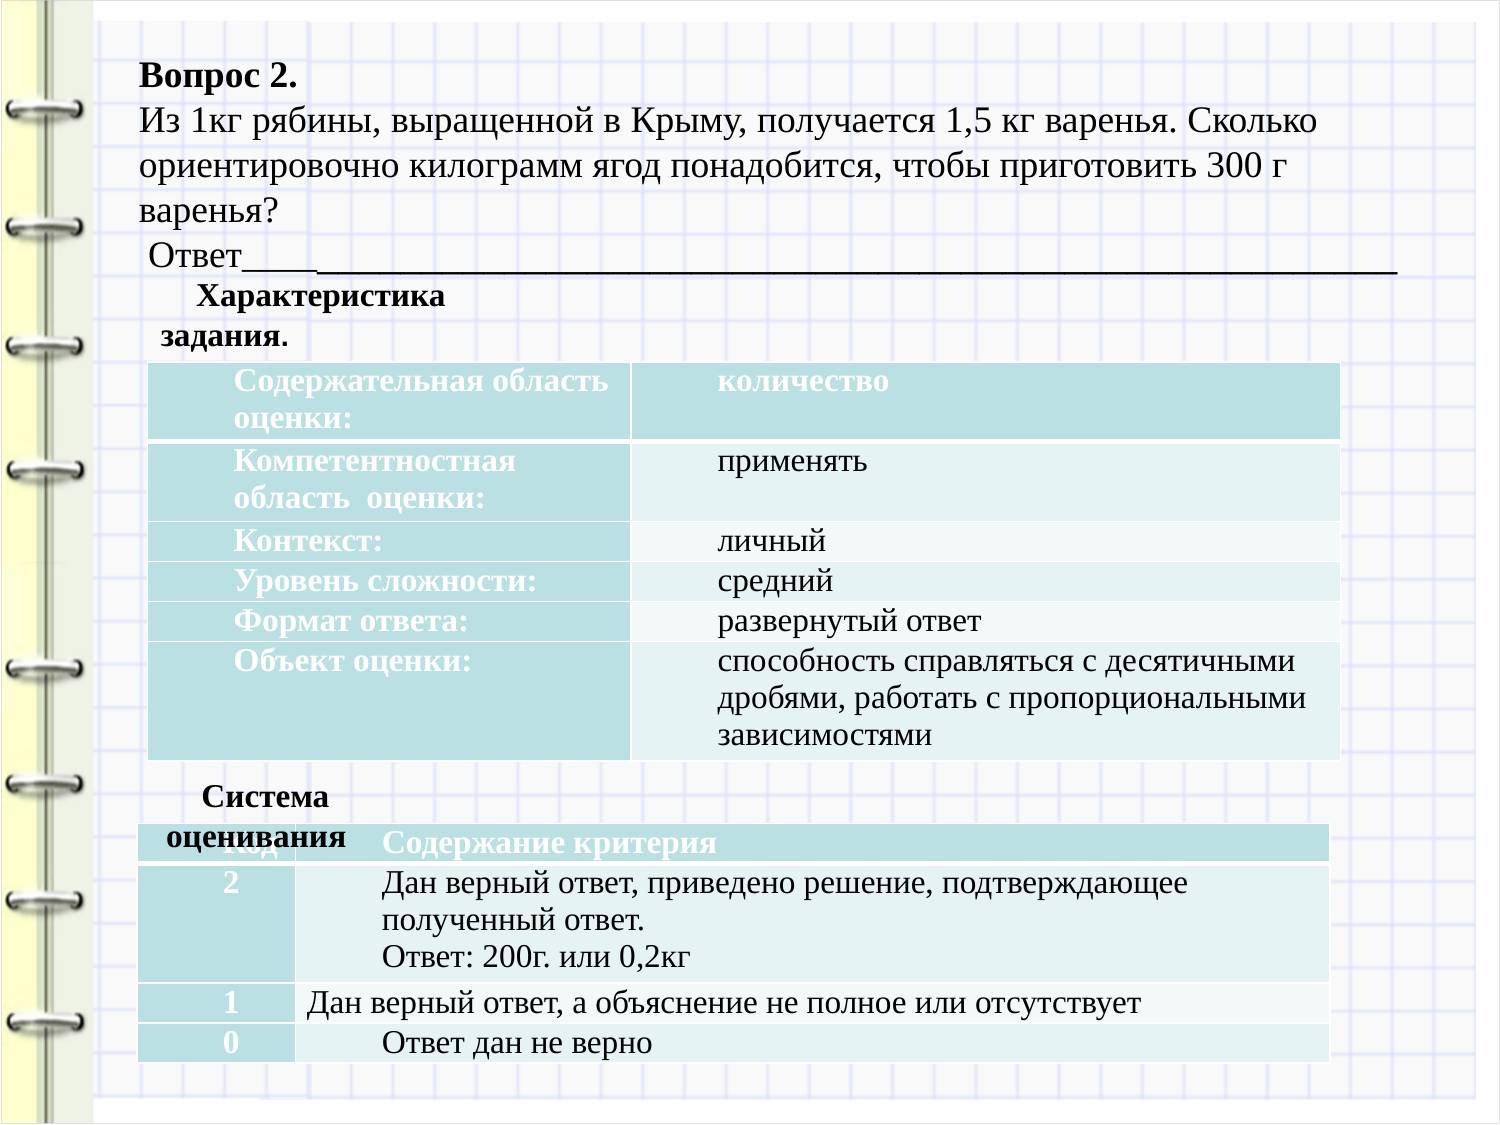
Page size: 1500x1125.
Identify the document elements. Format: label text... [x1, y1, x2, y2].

table_cell Формат ответа: [148, 602, 630, 641]
text_box Система оценивания [151, 766, 498, 822]
table_cell 1 [138, 984, 295, 1022]
text_box Вопрос 2. Из 1кг рябины, выращенной в Крыму, получается 1,5 кг варенья. Сколько ориентировочно килограмм ягод понадобится, чтобы приготовить 300 г варенья? Ответ________________________________________________________ [123, 42, 1435, 283]
table_cell Дан верный ответ, а объяснение не полное или отсутствует [296, 984, 1329, 1022]
table_cell Уровень сложности: [148, 562, 630, 601]
table_cell 2 [138, 866, 295, 982]
table_cell Ответ дан не верно [296, 1024, 1329, 1062]
table_header количество [632, 363, 1340, 439]
table_cell 0 [138, 1024, 295, 1062]
picture [0, 0, 1500, 1125]
table_cell развернутый ответ [632, 602, 1340, 641]
table_cell способность справляться с десятичными дробями, работать с пропорциональными зависимостями [632, 642, 1340, 760]
table_cell личный [632, 522, 1340, 561]
table_cell применять [632, 444, 1340, 521]
table_cell Объект оценки: [148, 642, 630, 760]
table_header Код [138, 824, 295, 861]
table_cell средний [632, 562, 1340, 601]
table_header Содержание критерия [296, 824, 1329, 861]
text_box Характеристика задания. [145, 285, 563, 341]
table_header Содержательная область оценки: [148, 363, 630, 439]
table_cell Контекст: [148, 522, 630, 561]
table_cell Компетентностная область оценки: [148, 444, 630, 521]
table_cell Дан верный ответ, приведено решение, подтверждающее полученный ответ. Ответ: 200г. или 0,2кг [296, 866, 1329, 982]
